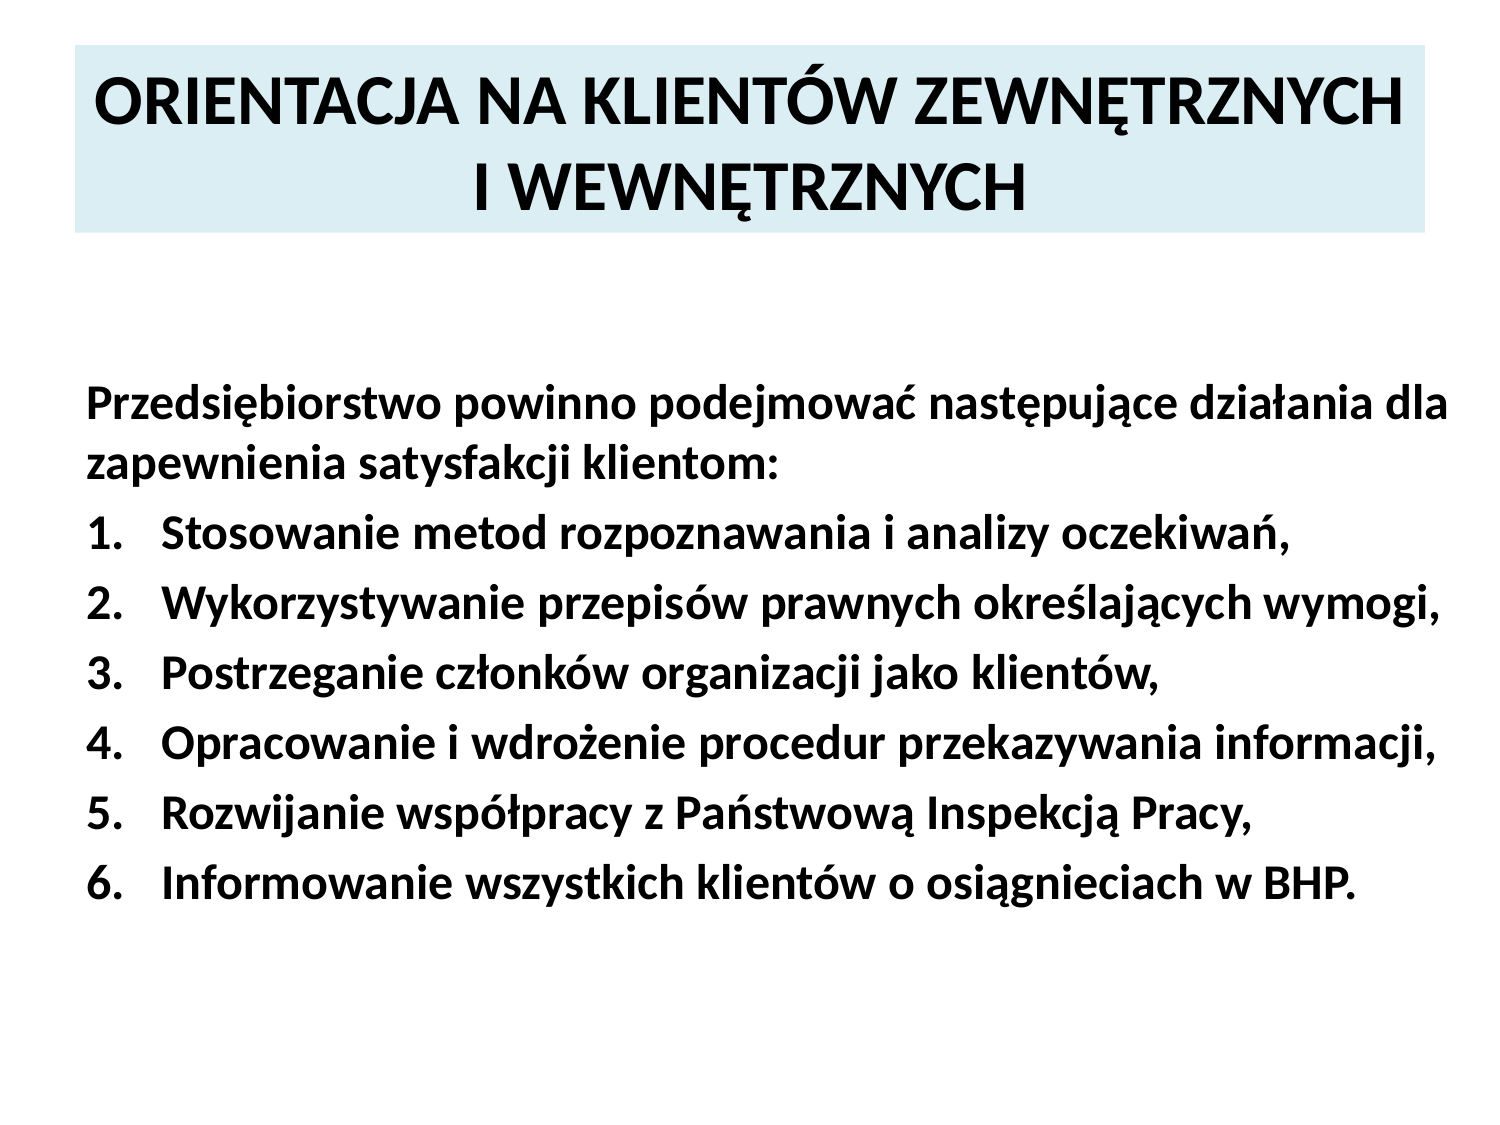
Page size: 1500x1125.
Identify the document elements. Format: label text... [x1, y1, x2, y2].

title ORIENTACJA NA KLIENTÓW ZEWNĘTRZNYCH I WEWNĘTRZNYCH [75, 45, 1425, 233]
list Przedsiębiorstwo powinno podejmować następujące działania dla zapewnienia satysfakcji klientom: Stosowanie metod rozpoznawania i analizy oczekiwań, Wykorzystywanie przepisów prawnych określających wymogi, Postrzeganie członków organizacji jako klientów, Opracowanie i wdrożenie procedur przekazywania informacji, Rozwijanie współpracy z Państwową Inspekcją Pracy, Informowanie wszystkich klientów o osiągnieciach w BHP. [71, 361, 1478, 953]
